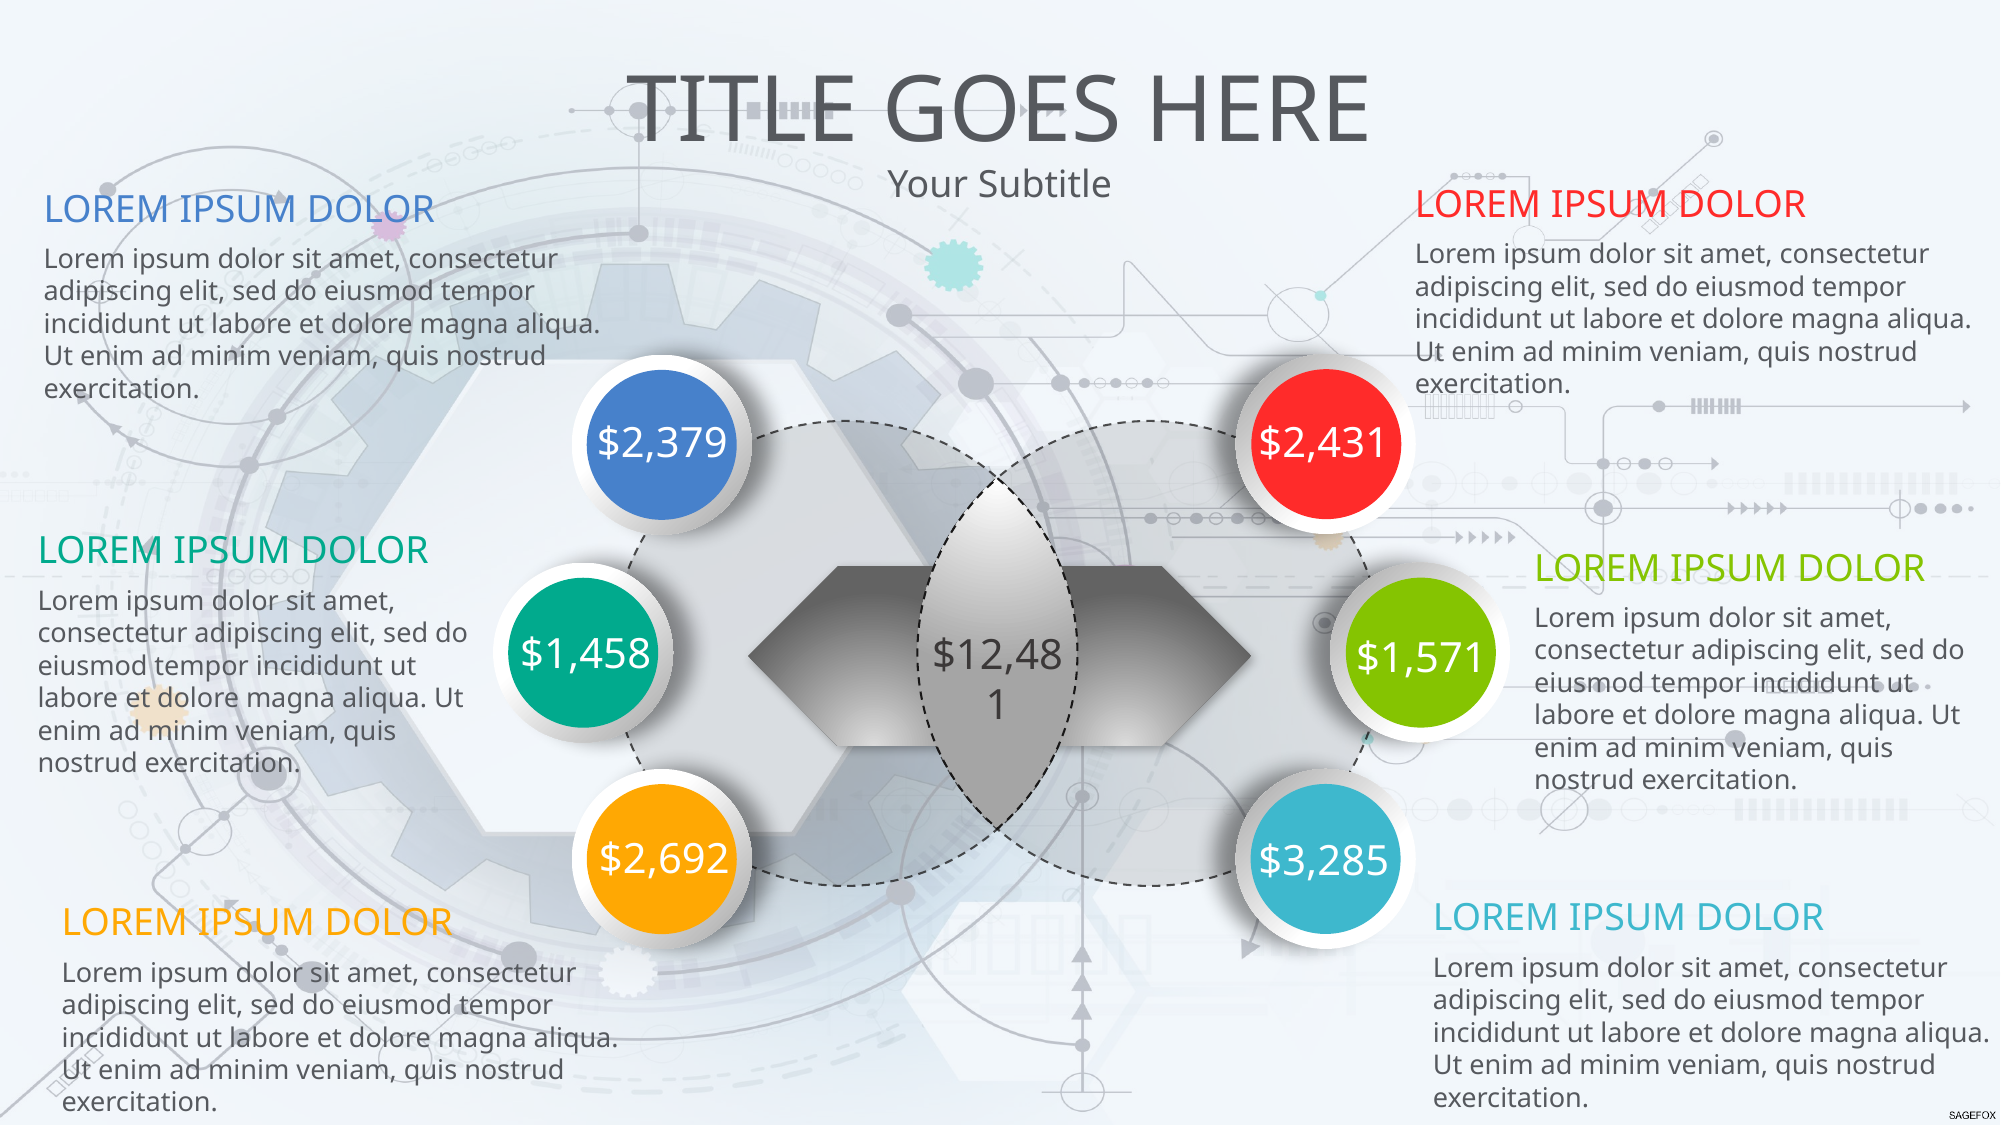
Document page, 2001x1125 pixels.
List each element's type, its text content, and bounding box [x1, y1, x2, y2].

text_box [998, 419, 1364, 887]
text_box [1235, 354, 1416, 535]
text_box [1330, 562, 1511, 743]
text_box [918, 477, 1077, 620]
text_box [1235, 768, 1416, 949]
text_box LOREM IPSUM DOLOR Lorem ipsum dolor sit amet, consectetur adipiscing elit, sed do eiusmod tempor incididunt ut labore et dolore magna aliqua. Ut enim ad minim veniam, quis nostrud exercitation. [1519, 536, 1985, 813]
text_box LOREM IPSUM DOLOR Lorem ipsum dolor sit amet, consectetur adipiscing elit, sed do eiusmod tempor incididunt ut labore et dolore magna aliqua. Ut enim ad minim veniam, quis nostrud exercitation. [1418, 886, 2000, 1125]
text_box LOREM IPSUM DOLOR Lorem ipsum dolor sit amet, consectetur adipiscing elit, sed do eiusmod tempor incididunt ut labore et dolore magna aliqua. Ut enim ad minim veniam, quis nostrud exercitation. [1399, 172, 2000, 417]
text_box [571, 768, 752, 949]
text_box LOREM IPSUM DOLOR Lorem ipsum dolor sit amet, consectetur adipiscing elit, sed do eiusmod tempor incididunt ut labore et dolore magna aliqua. Ut enim ad minim veniam, quis nostrud exercitation. [22, 519, 488, 796]
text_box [571, 354, 752, 535]
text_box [0, 0, 2000, 1125]
text_box LOREM IPSUM DOLOR Lorem ipsum dolor sit amet, consectetur adipiscing elit, sed do eiusmod tempor incididunt ut labore et dolore magna aliqua. Ut enim ad minim veniam, quis nostrud exercitation. [28, 177, 629, 422]
text_box LOREM IPSUM DOLOR Lorem ipsum dolor sit amet, consectetur adipiscing elit, sed do eiusmod tempor incididunt ut labore et dolore magna aliqua. Ut enim ad minim veniam, quis nostrud exercitation. [46, 890, 647, 1125]
text_box [931, 736, 1064, 831]
text_box TITLE GOES HERE Your Subtitle [548, 42, 1452, 212]
text_box [1060, 564, 1253, 747]
text_box $12,481 [916, 620, 1079, 736]
text_box [746, 564, 936, 748]
text_box [632, 419, 997, 887]
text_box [493, 562, 674, 743]
